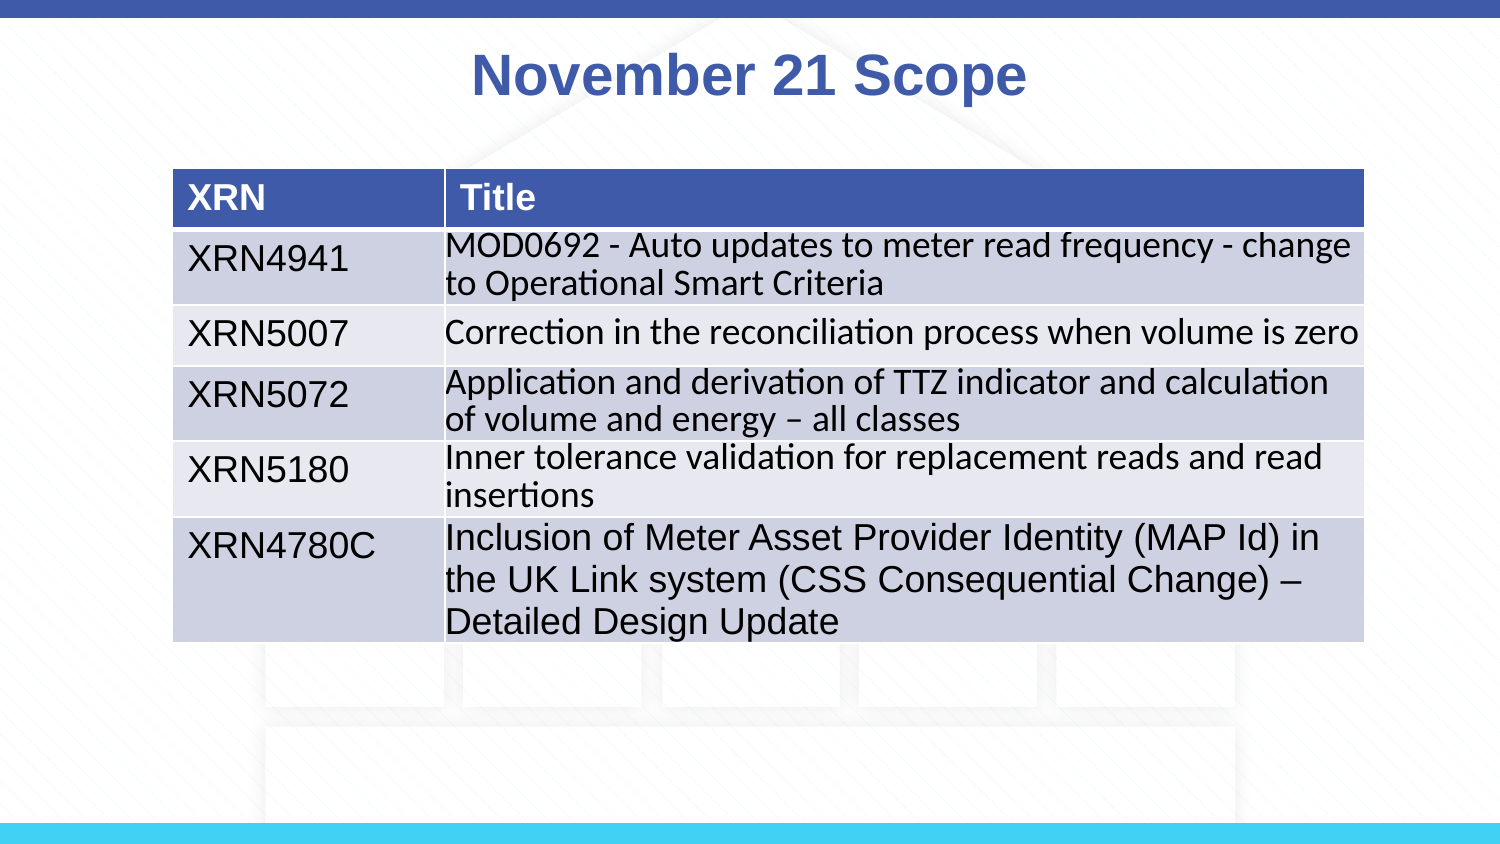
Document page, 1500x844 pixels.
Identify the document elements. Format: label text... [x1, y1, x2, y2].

table_cell XRN5072 [173, 367, 444, 440]
table_cell MOD0692 - Auto updates to meter read frequency - change to Operational Smart Criteria [446, 232, 1364, 304]
table_header Title [446, 169, 1364, 227]
table_cell XRN4941 [173, 232, 444, 304]
picture [0, 0, 1500, 844]
table_cell XRN5180 [173, 442, 444, 516]
table_cell Inclusion of Meter Asset Provider Identity (MAP Id) in the UK Link system (CSS Consequential Change) – Detailed Design Update [446, 518, 1364, 642]
table_cell XRN4780C [173, 518, 444, 642]
title November 21 Scope [75, 20, 1425, 125]
table_cell Inner tolerance validation for replacement reads and read insertions [446, 442, 1364, 516]
table_header XRN [173, 169, 444, 227]
table_cell XRN5007 [173, 306, 444, 365]
table_cell Correction in the reconciliation process when volume is zero [446, 306, 1364, 365]
table_cell Application and derivation of TTZ indicator and calculation of volume and energy – all classes [446, 367, 1364, 440]
